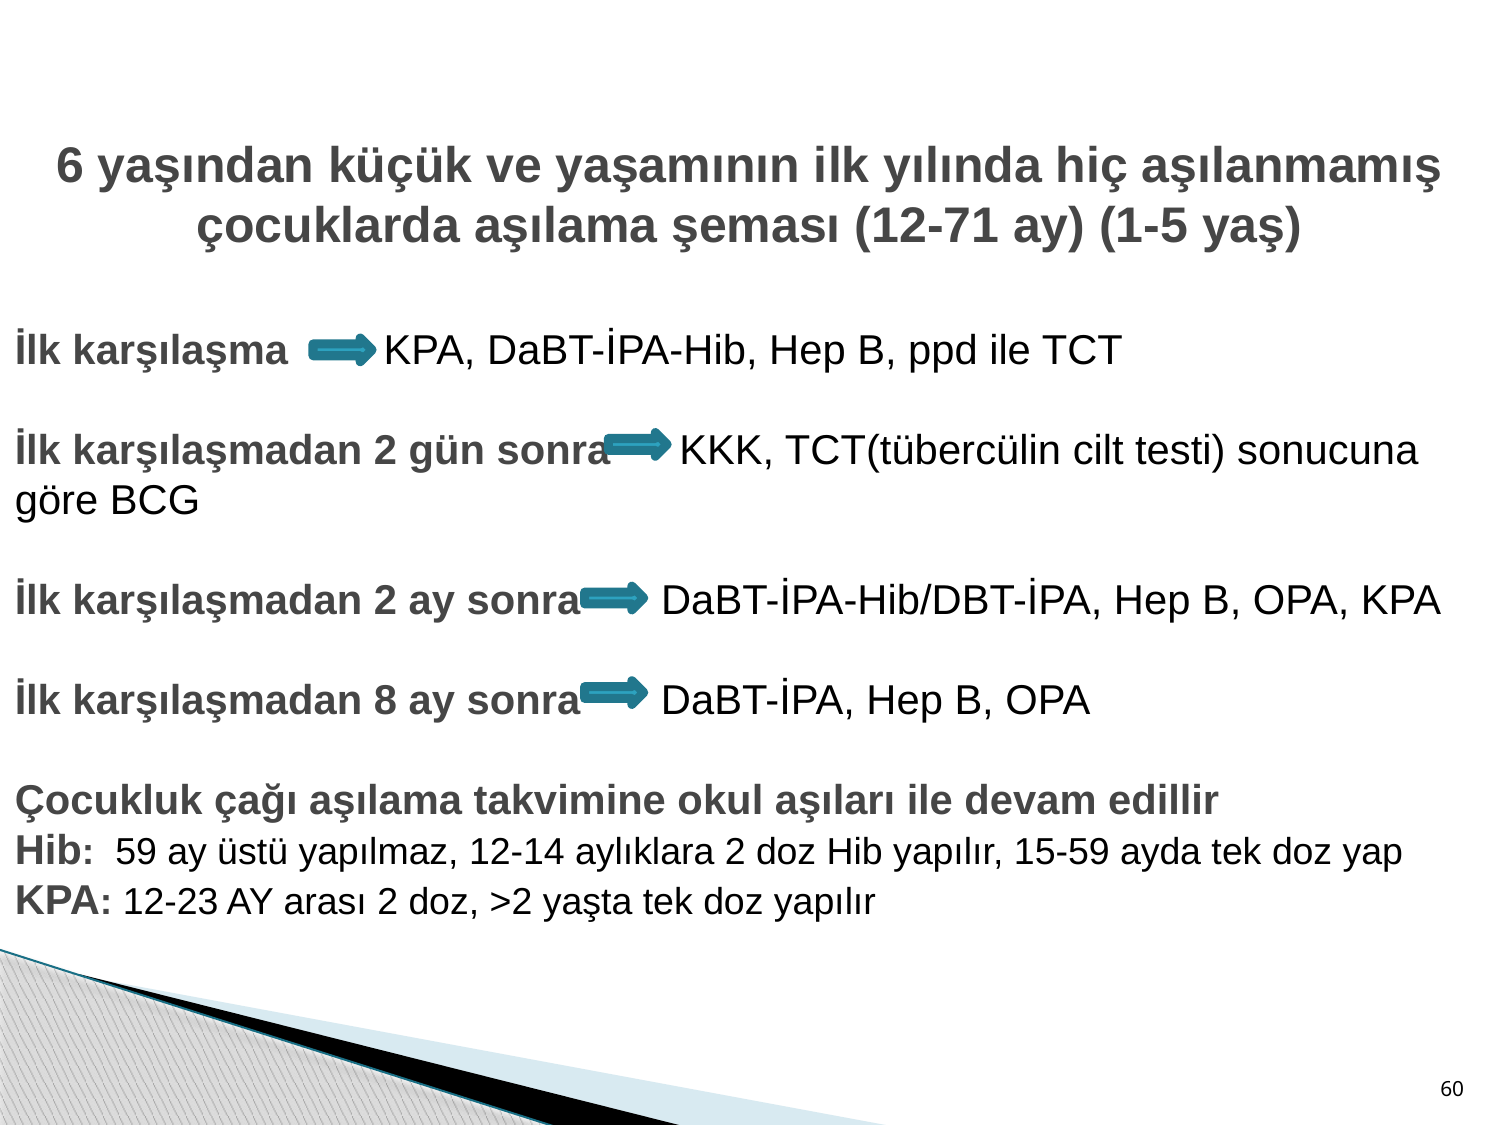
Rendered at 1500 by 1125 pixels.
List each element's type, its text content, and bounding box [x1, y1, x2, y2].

text_box 6 yaşından küçük ve yaşamının ilk yılında hiç aşılanmamış çocuklarda aşılama şeması (12-71 ay) (1-5 yaş) İlk karşılaşma KPA, DaBT-İPA-Hib, Hep B, ppd ile TCT İlk karşılaşmadan 2 gün sonra KKK, TCT(tübercülin cilt testi) sonucuna göre BCG İlk karşılaşmadan 2 ay sonra DaBT-İPA-Hib/DBT-İPA, Hep B, OPA, KPA İlk karşılaşmadan 8 ay sonra DaBT-İPA, Hep B, OPA Çocukluk çağı aşılama takvimine okul aşıları ile devam edillir Hib: 59 ay üstü yapılmaz, 12-14 aylıklara 2 doz Hib yapılır, 15-59 ayda tek doz yap KPA: 12-23 AY arası 2 doz, >2 yaşta tek doz yapılır [0, 125, 1500, 975]
text_box [580, 676, 649, 709]
text_box [580, 581, 649, 615]
text_box [308, 333, 377, 367]
slide_number 60 [1418, 1051, 1479, 1112]
text_box [603, 428, 672, 461]
